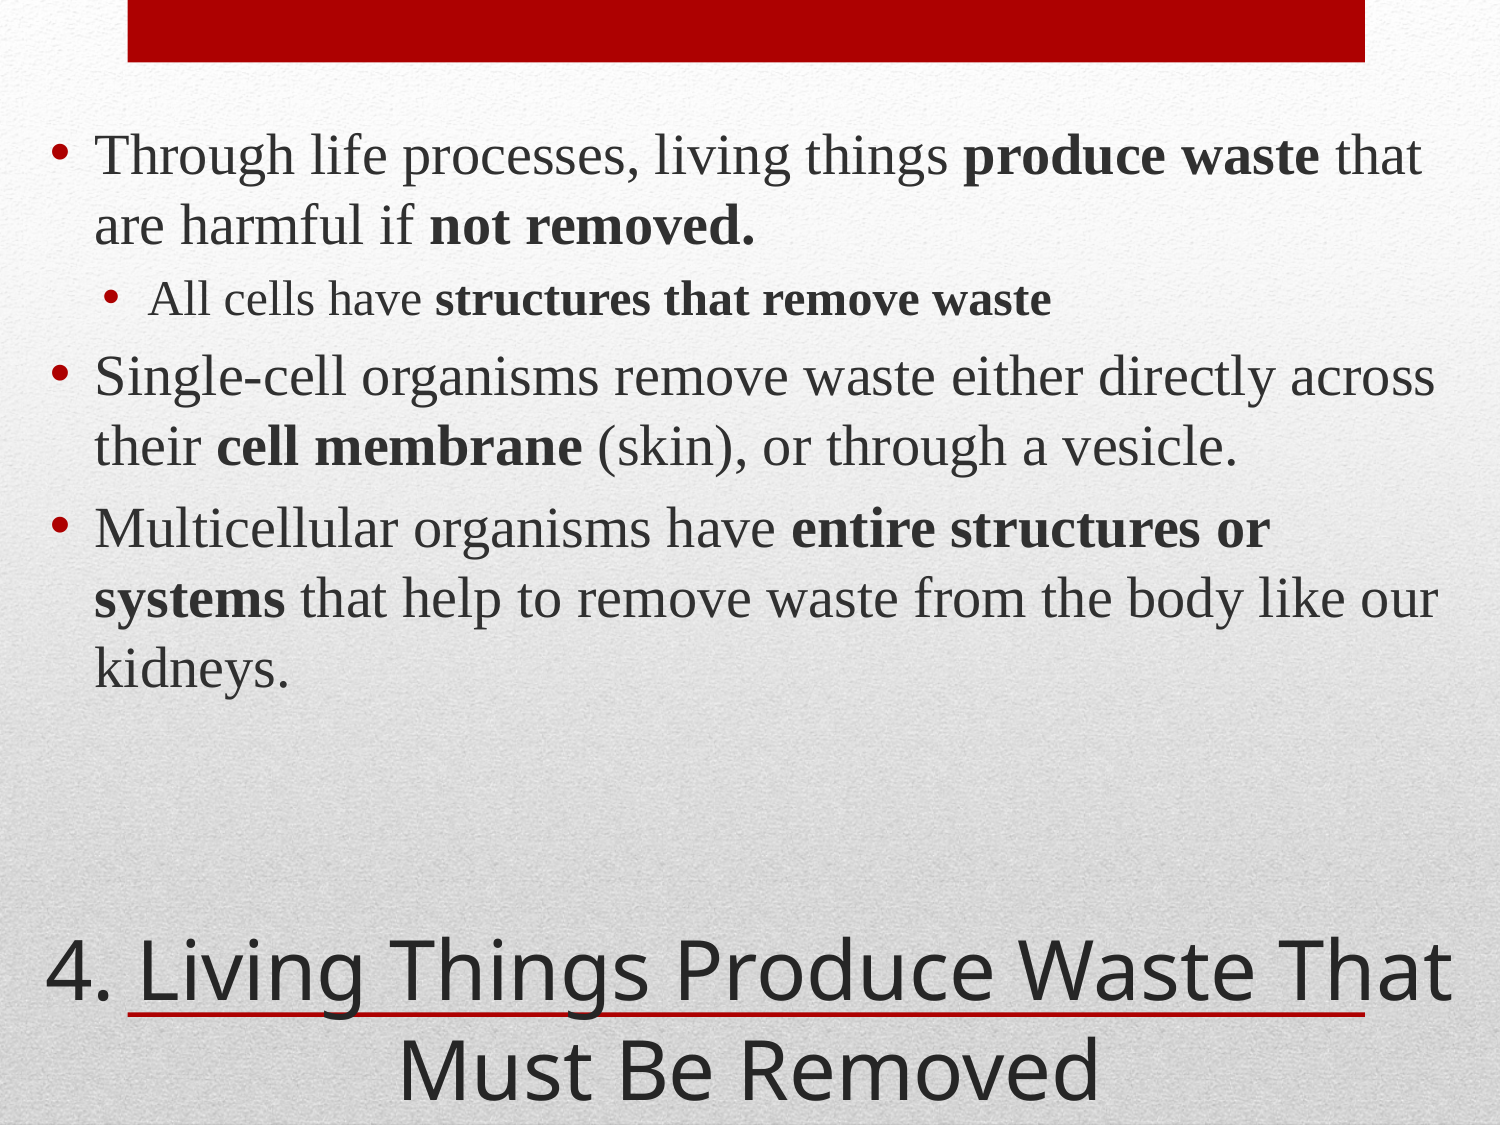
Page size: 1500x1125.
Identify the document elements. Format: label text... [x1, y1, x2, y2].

title 4. Living Things Produce Waste That Must Be Removed [0, 911, 1500, 1125]
list Through life processes, living things produce waste that are harmful if not removed. All cells have structures that remove waste Single-cell organisms remove waste either directly across their cell membrane (skin), or through a vesicle. Multicellular organisms have entire structures or systems that help to remove waste from the body like our kidneys. [34, 63, 1474, 752]
